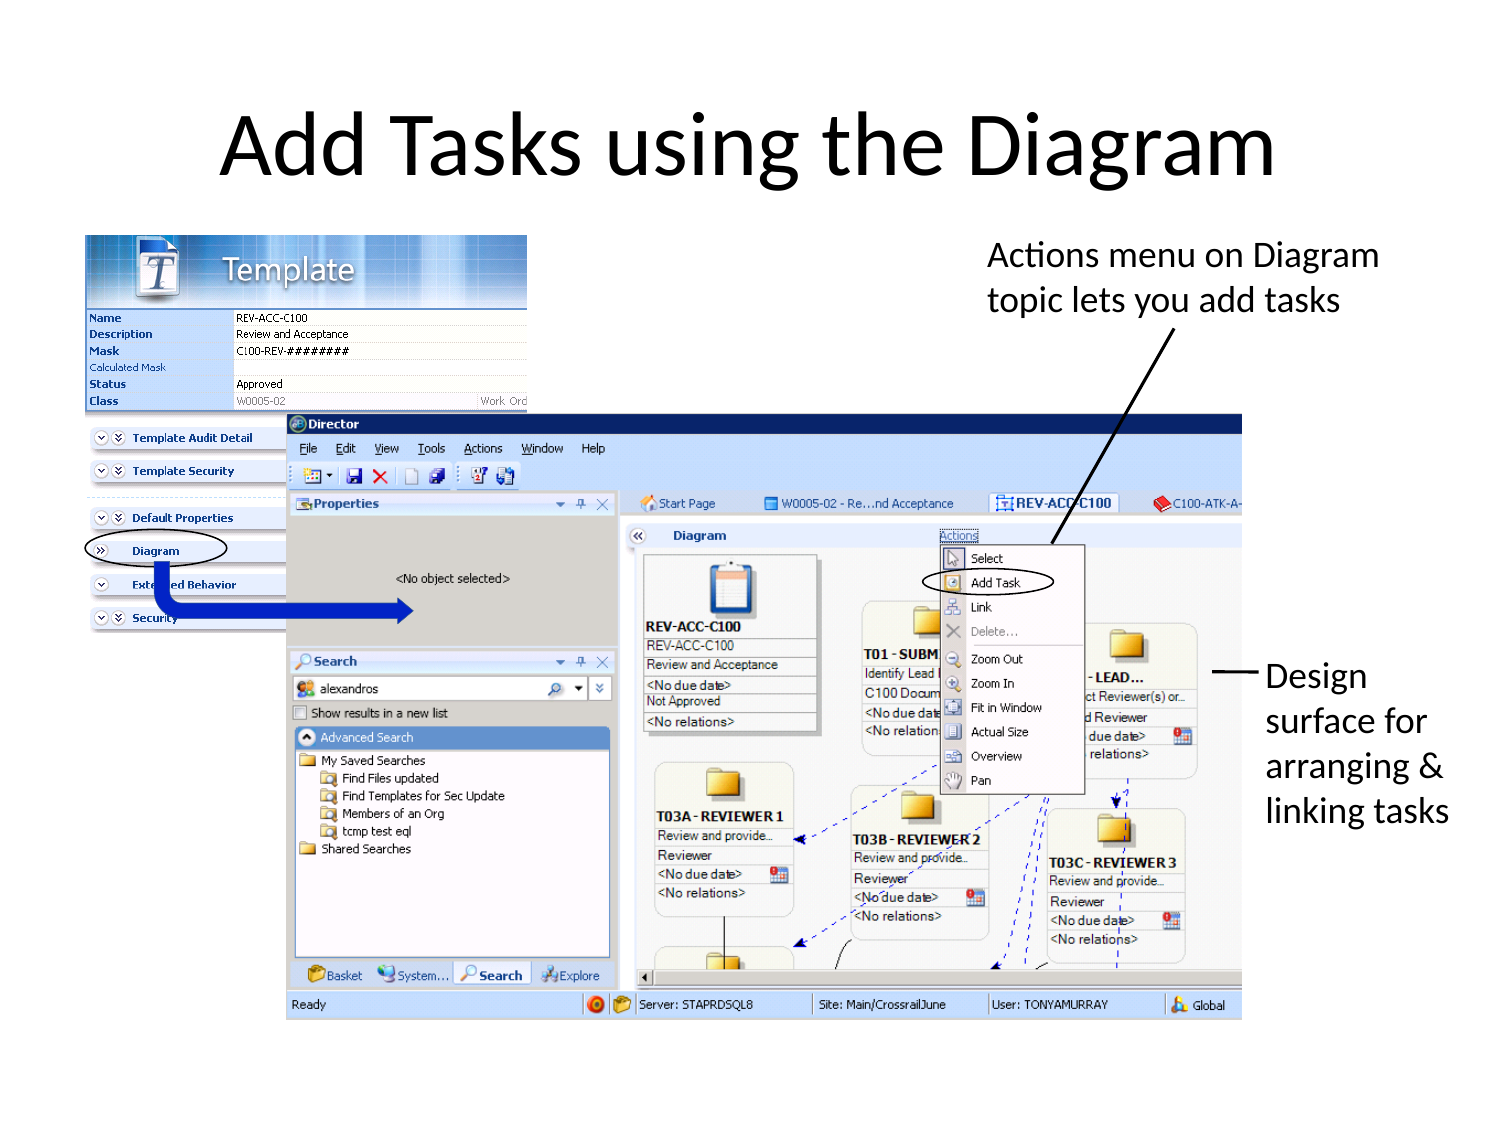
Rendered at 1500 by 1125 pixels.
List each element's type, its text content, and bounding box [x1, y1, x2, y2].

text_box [1051, 328, 1175, 544]
text_box Design surface for arranging & linking tasks [1250, 643, 1497, 839]
text_box Actions menu on Diagram topic lets you add tasks [972, 222, 1400, 328]
title Add Tasks using the Diagram [75, 45, 1425, 233]
picture [84, 235, 1242, 1020]
